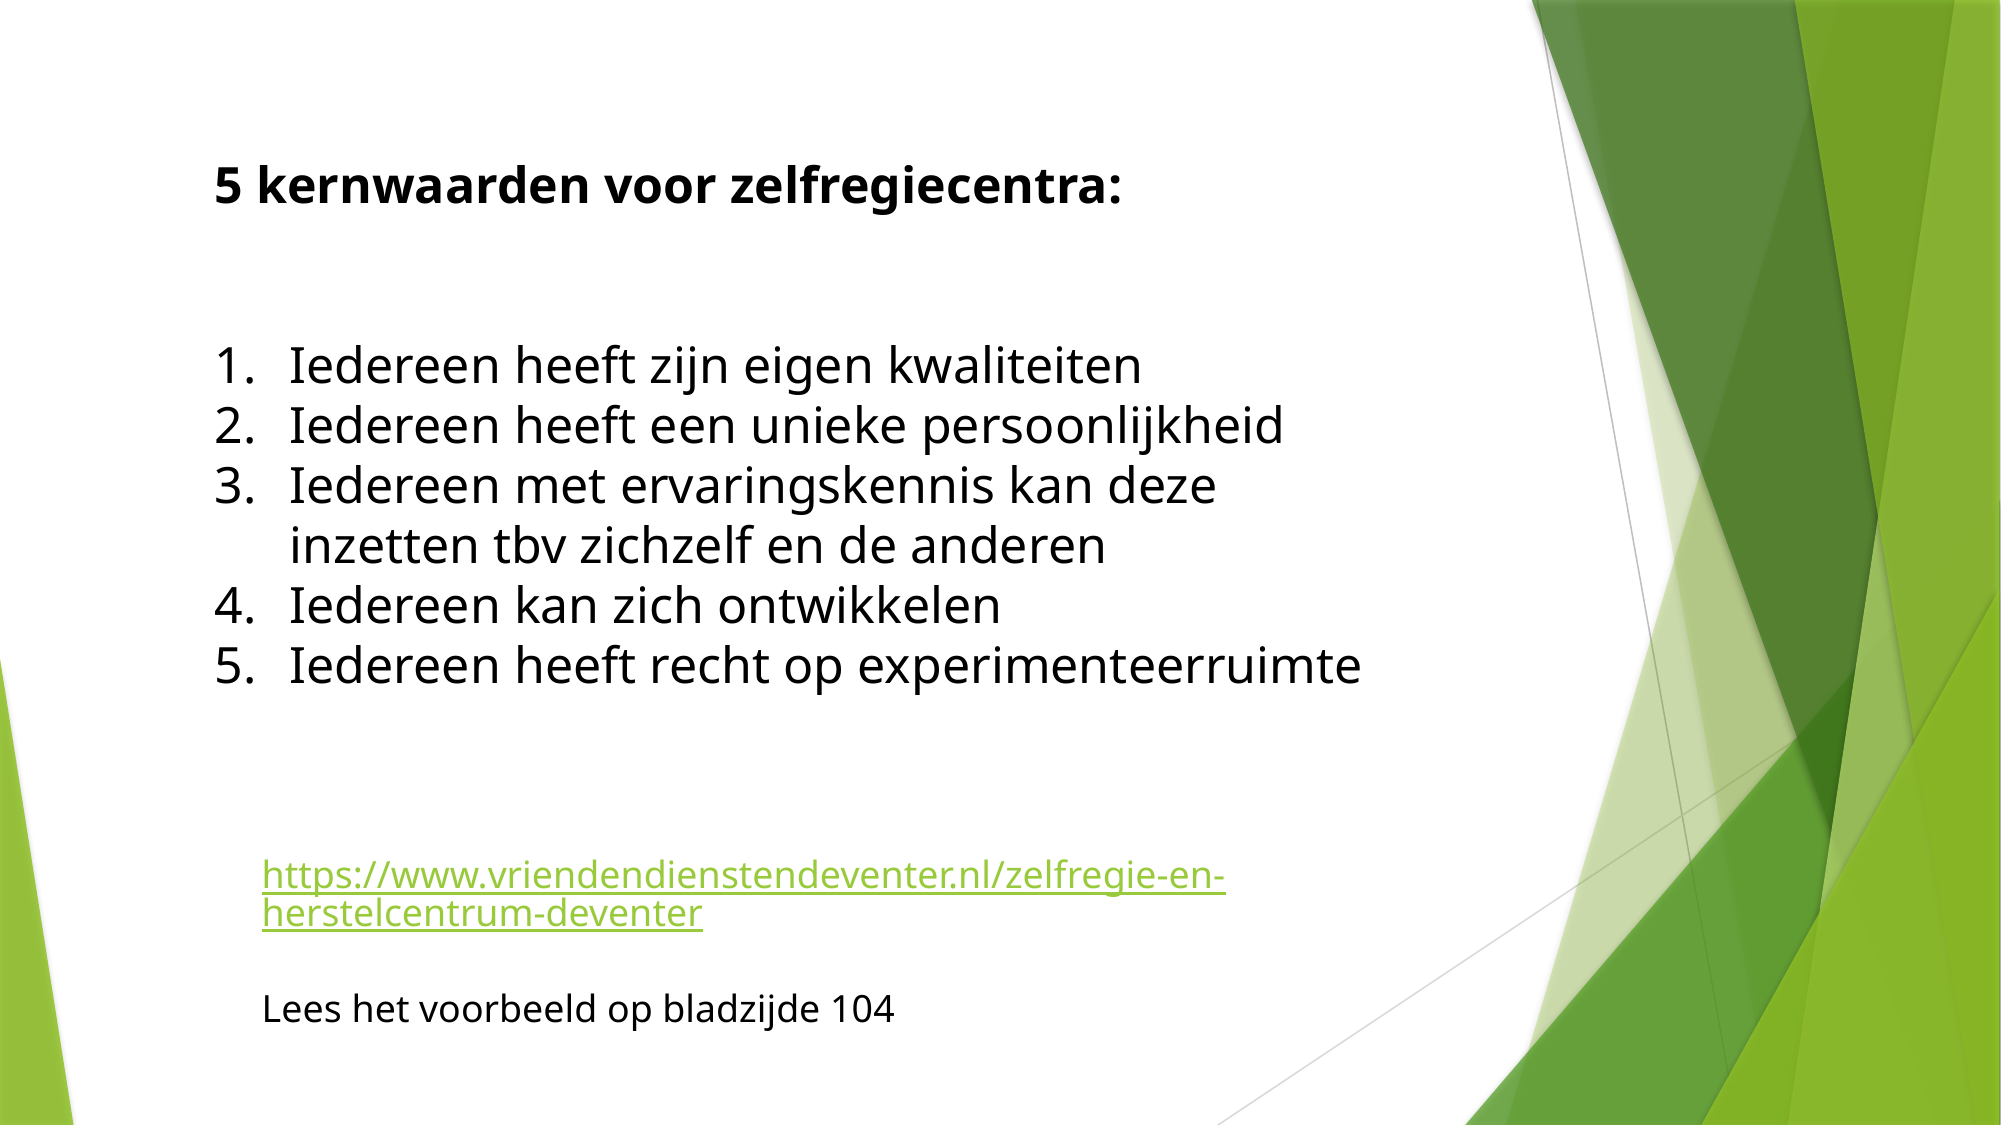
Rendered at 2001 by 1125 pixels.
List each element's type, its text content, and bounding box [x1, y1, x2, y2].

text_box 5 kernwaarden voor zelfregiecentra: Iedereen heeft zijn eigen kwaliteiten Iedereen heeft een unieke persoonlijkheid Iedereen met ervaringskennis kan deze inzetten tbv zichzelf en de anderen Iedereen kan zich ontwikkelen Iedereen heeft recht op experimenteerruimte [200, 146, 1397, 761]
text_box https://www.vriendendienstendeventer.nl/zelfregie-en-herstelcentrum-deventer Lees het voorbeeld op bladzijde 104 [246, 843, 1247, 1045]
